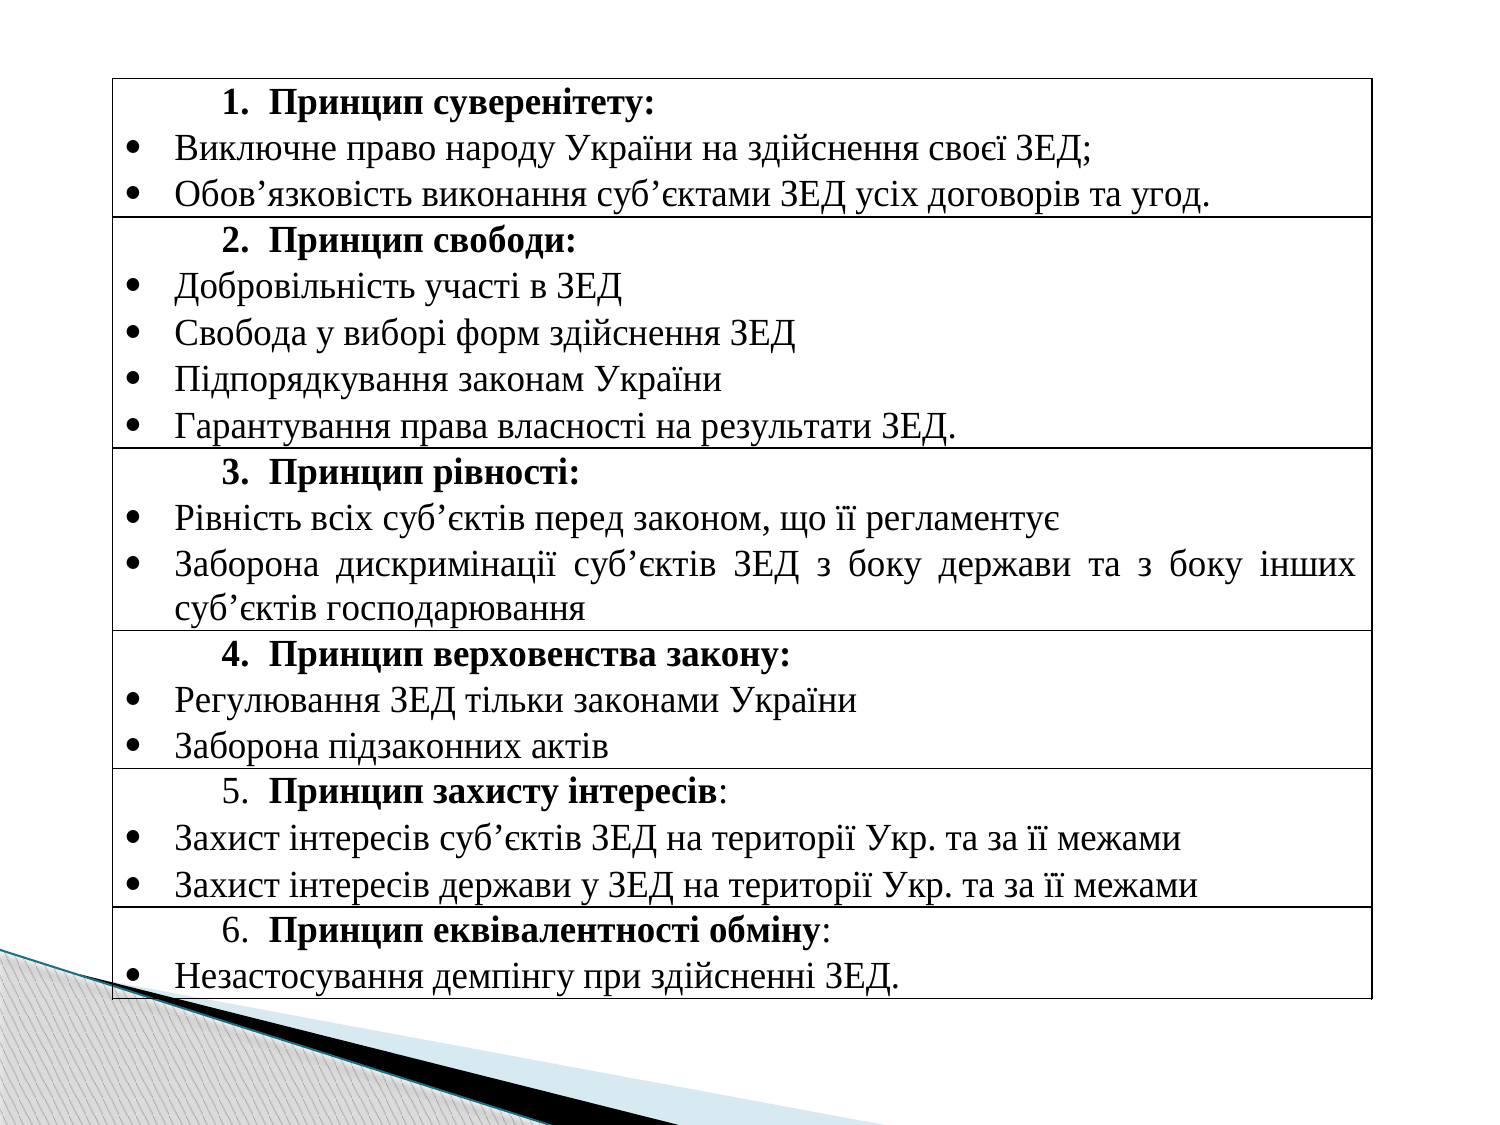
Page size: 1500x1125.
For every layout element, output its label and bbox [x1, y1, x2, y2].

list [111, 77, 1448, 1071]
